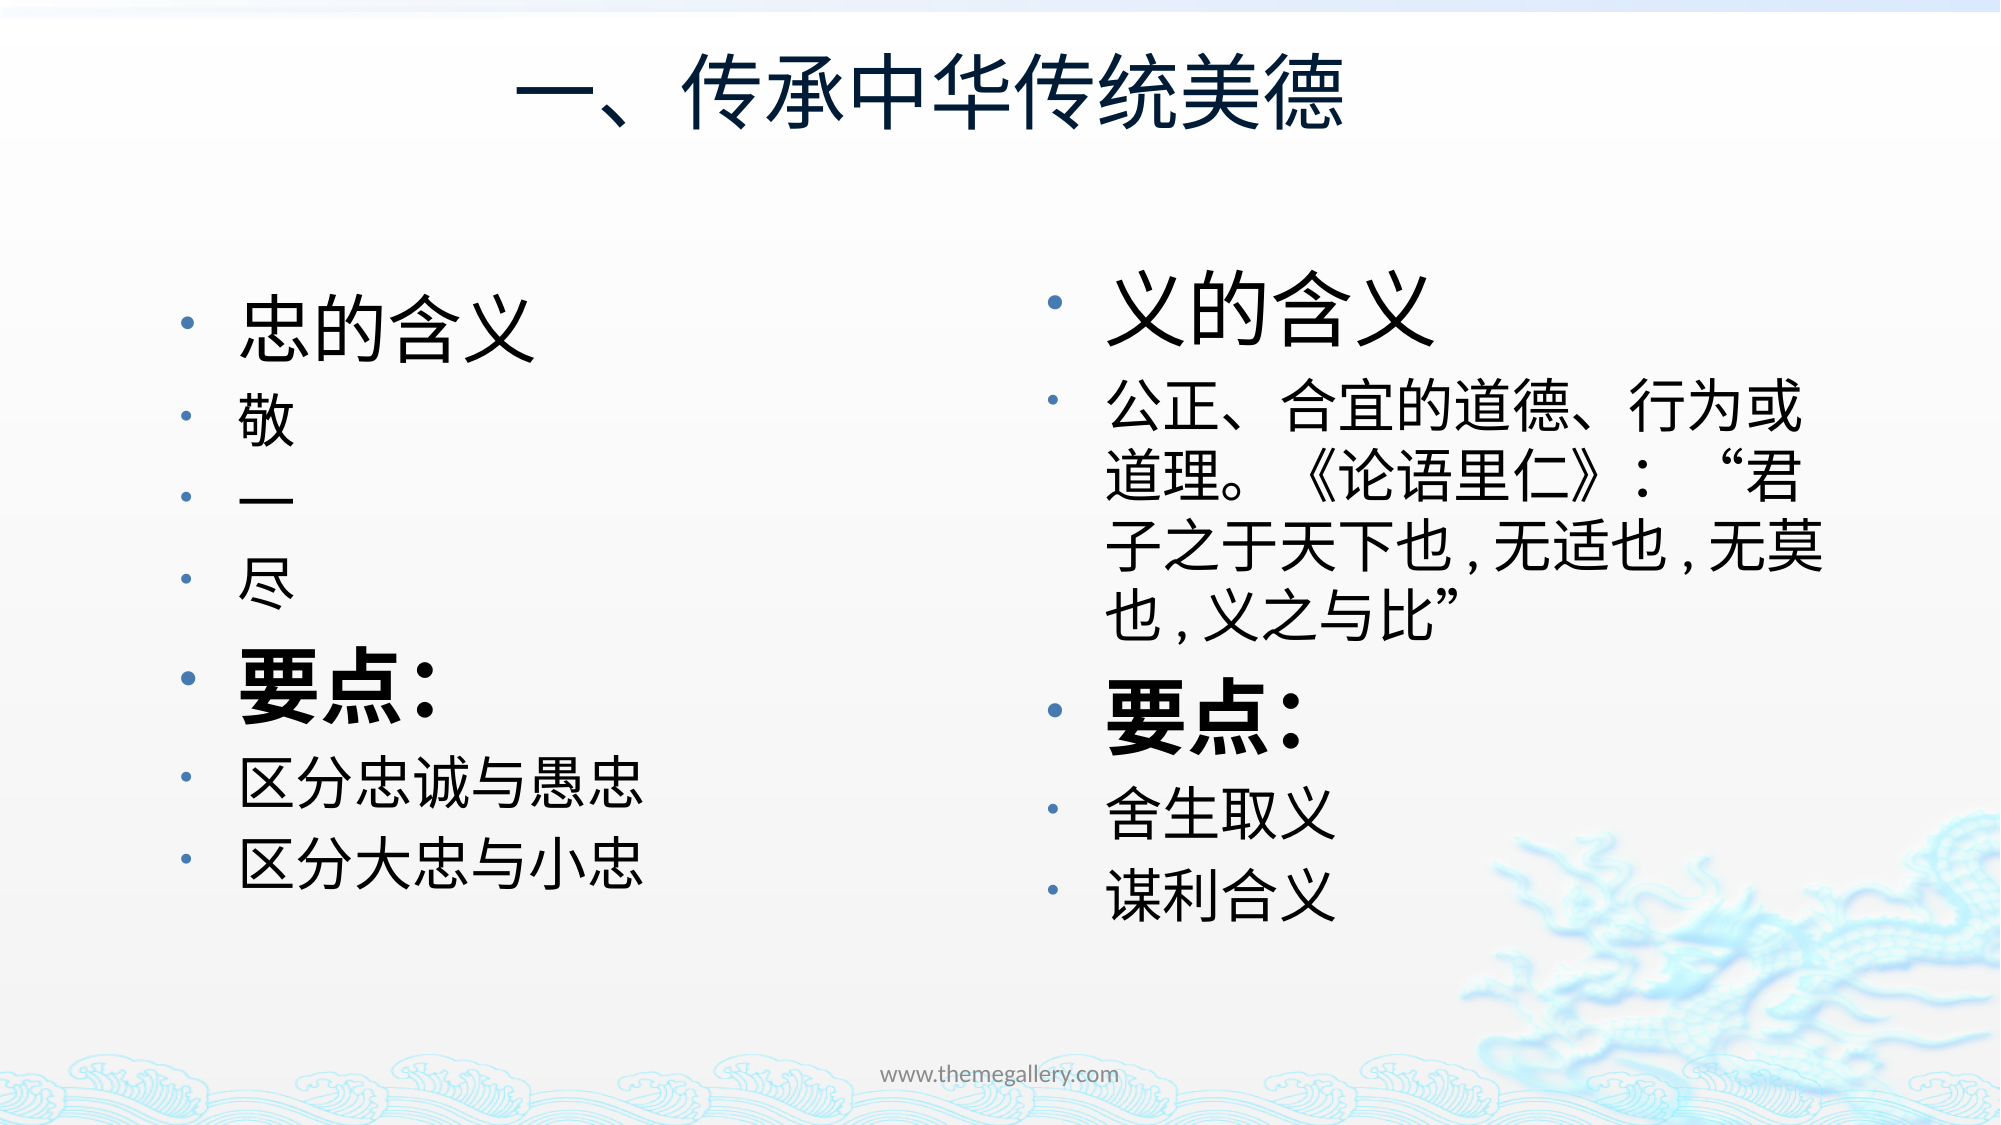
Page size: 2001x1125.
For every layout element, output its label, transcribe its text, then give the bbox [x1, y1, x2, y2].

list 忠的含义 敬 一 尽 要点： 区分忠诚与愚忠 区分大忠与小忠 [166, 275, 1009, 1038]
footer www.themegallery.com [683, 1042, 1317, 1103]
list 义的含义 公正、合宜的道德、行为或道理。《论语里仁》：“君子之于天下也,无适也,无莫也,义之与比” 要点： 舍生取义 谋利合义 [1033, 249, 1875, 1013]
title 一、传承中华传统美德 [211, 86, 1649, 194]
